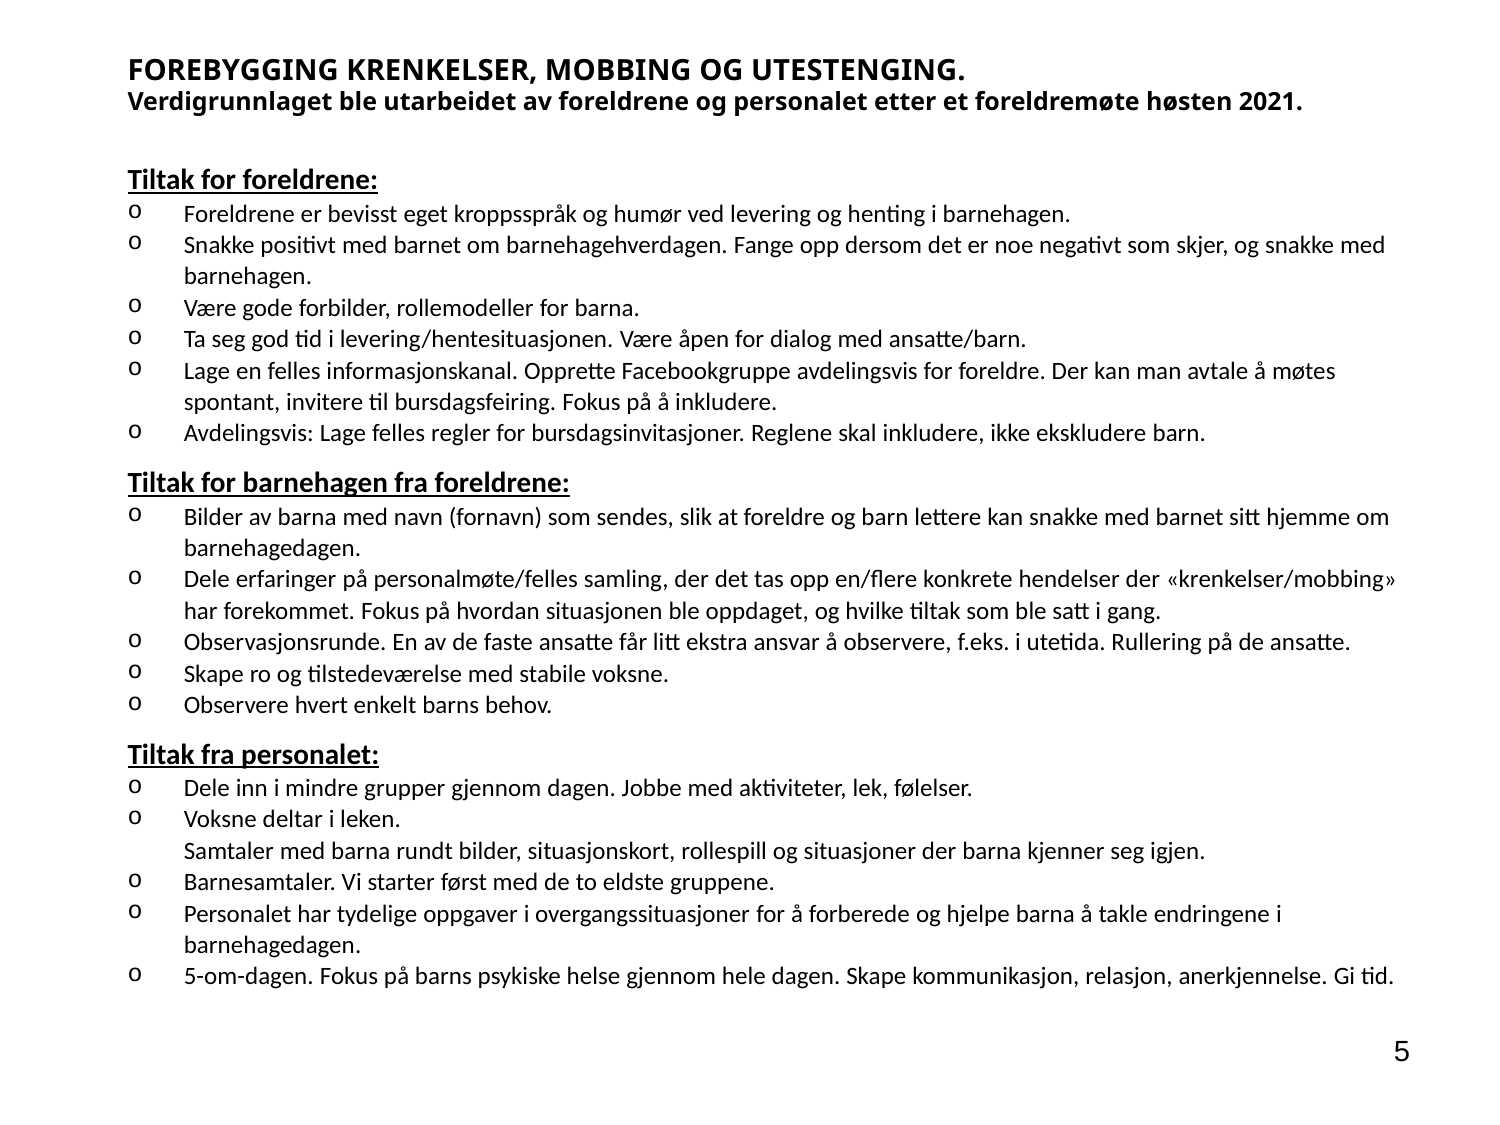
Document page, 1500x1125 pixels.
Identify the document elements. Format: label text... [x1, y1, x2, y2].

text_box FOREBYGGING KRENKELSER, MOBBING OG UTESTENGING. Verdigrunnlaget ble utarbeidet av foreldrene og personalet etter et foreldremøte høsten 2021. Tiltak for foreldrene: Foreldrene er bevisst eget kroppsspråk og humør ved levering og henting i barnehagen. Snakke positivt med barnet om barnehagehverdagen. Fange opp dersom det er noe negativt som skjer, og snakke med barnehagen. Være gode forbilder, rollemodeller for barna. Ta seg god tid i levering/hentesituasjonen. Være åpen for dialog med ansatte/barn. Lage en felles informasjonskanal. Opprette Facebookgruppe avdelingsvis for foreldre. Der kan man avtale å møtes spontant, invitere til bursdagsfeiring. Fokus på å inkludere. Avdelingsvis: Lage felles regler for bursdagsinvitasjoner. Reglene skal inkludere, ikke ekskludere barn. Tiltak for barnehagen fra foreldrene: Bilder av barna med navn (fornavn) som sendes, slik at foreldre og barn lettere kan snakke med barnet sitt hjemme om barnehagedagen. Dele erfaringer på personalmøte/felles samling, der det tas opp en/flere konkrete hendelser der «krenkelser/mobbing» har forekommet. Fokus på hvordan situasjonen ble oppdaget, og hvilke tiltak som ble satt i gang. Observasjonsrunde. En av de faste ansatte får litt ekstra ansvar å observere, f.eks. i utetida. Rullering på de ansatte. Skape ro og tilstedeværelse med stabile voksne. Observere hvert enkelt barns behov. Tiltak fra personalet: Dele inn i mindre grupper gjennom dagen. Jobbe med aktiviteter, lek, følelser. Voksne deltar i leken. Samtaler med barna rundt bilder, situasjonskort, rollespill og situasjoner der barna kjenner seg igjen. Barnesamtaler. Vi starter først med de to eldste gruppene. Personalet har tydelige oppgaver i overgangssituasjoner for å forberede og hjelpe barna å takle endringene i barnehagedagen. 5-om-dagen. Fokus på barns psykiske helse gjennom hele dagen. Skape kommunikasjon, relasjon, anerkjennelse. Gi tid. [112, 43, 1413, 998]
slide_number 5 [1074, 1024, 1425, 1103]
